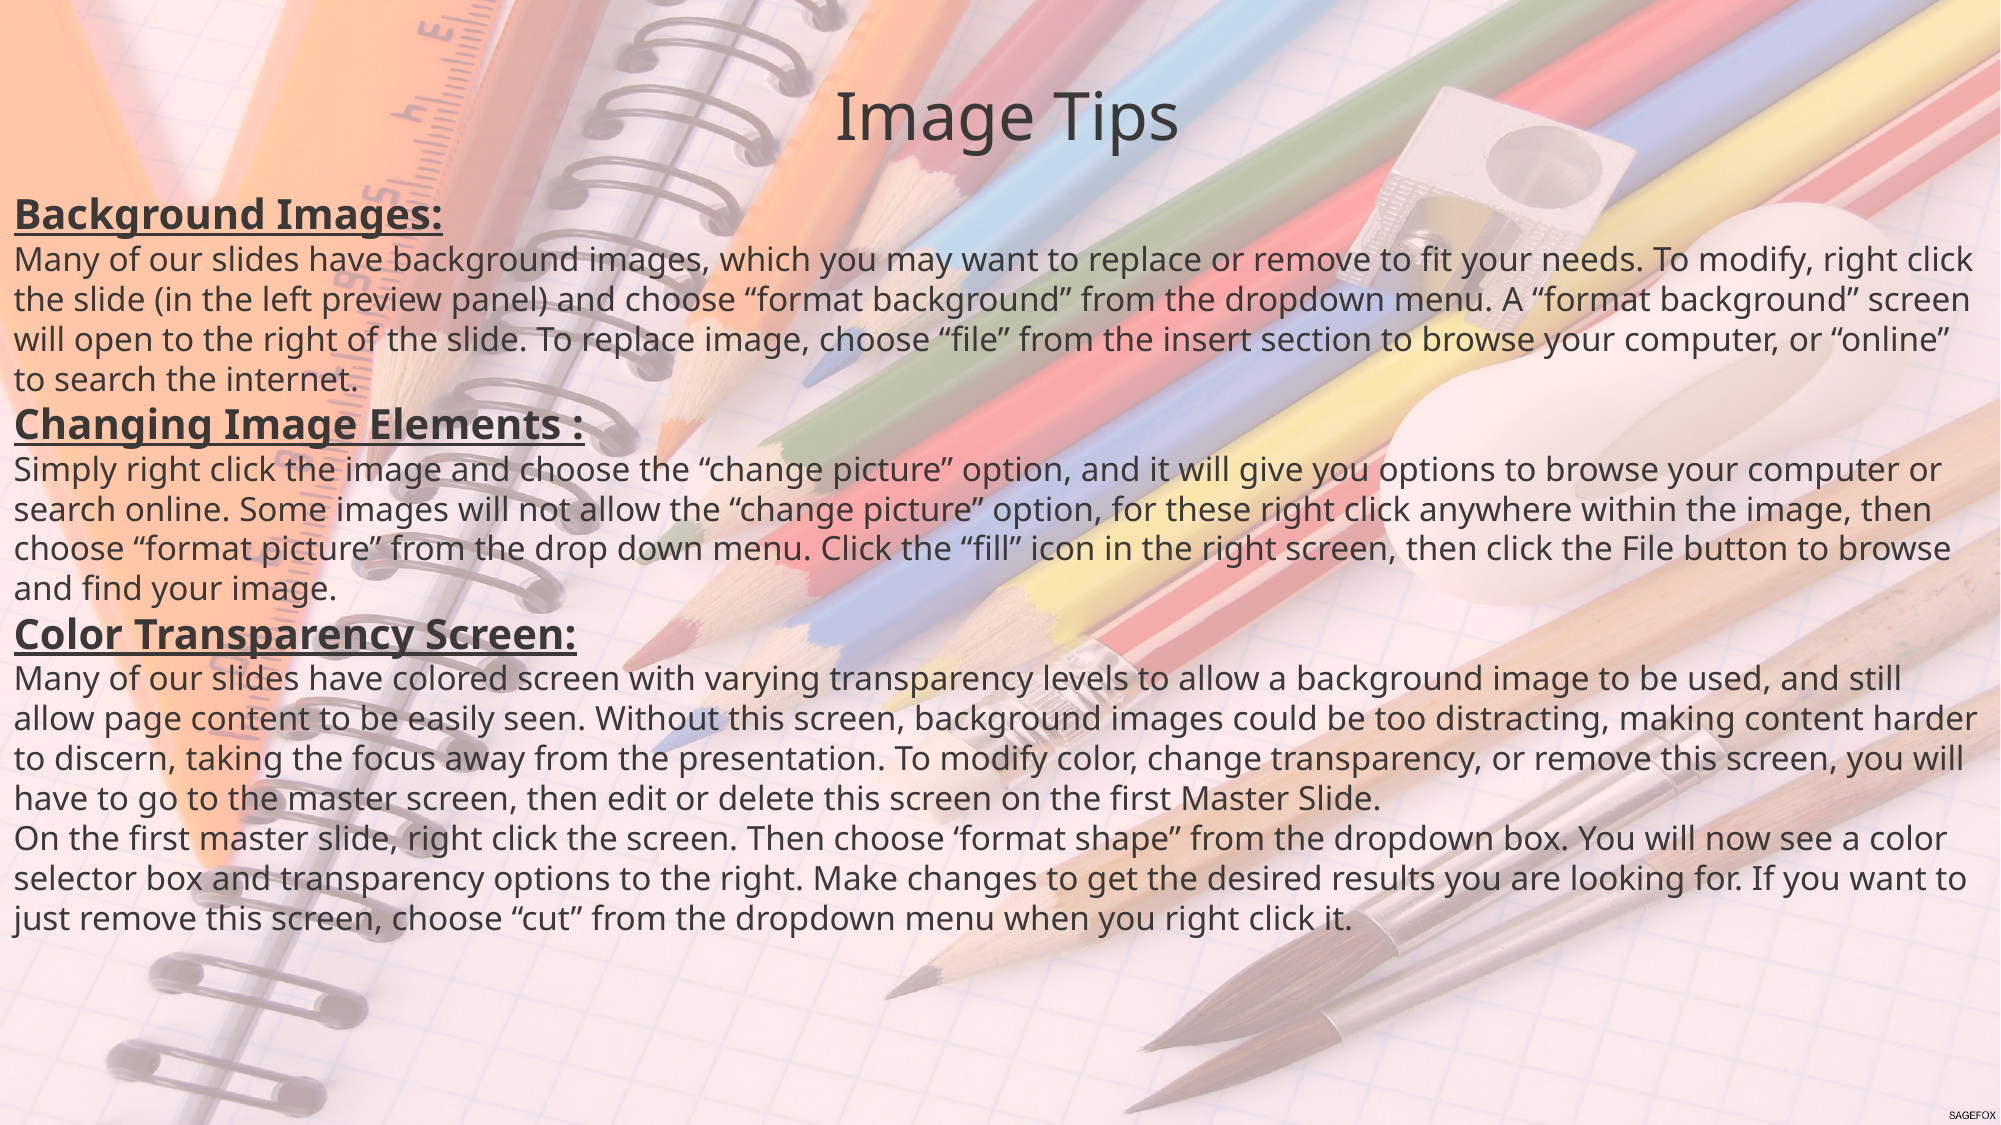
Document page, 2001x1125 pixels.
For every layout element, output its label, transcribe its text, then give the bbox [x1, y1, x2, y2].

title Image Tips [597, 59, 1420, 177]
text_box Background Images: Many of our slides have background images, which you may want to replace or remove to fit your needs. To modify, right click the slide (in the left preview panel) and choose “format background” from the dropdown menu. A “format background” screen will open to the right of the slide. To replace image, choose “file” from the insert section to browse your computer, or “online” to search the internet. Changing Image Elements : Simply right click the image and choose the “change picture” option, and it will give you options to browse your computer or search online. Some images will not allow the “change picture” option, for these right click anywhere within the image, then choose “format picture” from the drop down menu. Click the “fill” icon in the right screen, then click the File button to browse and find your image. Color Transparency Screen: Many of our slides have colored screen with varying transparency levels to allow a background image to be used, and still allow page content to be easily seen. Without this screen, background images could be too distracting, making content harder to discern, taking the focus away from the presentation. To modify color, change transparency, or remove this screen, you will have to go to the master screen, then edit or delete this screen on the first Master Slide. On the first master slide, right click the screen. Then choose ‘format shape” from the dropdown box. You will now see a color selector box and transparency options to the right. Make changes to get the desired results you are looking for. If you want to just remove this screen, choose “cut” from the dropdown menu when you right click it. [0, 0, 2000, 1125]
